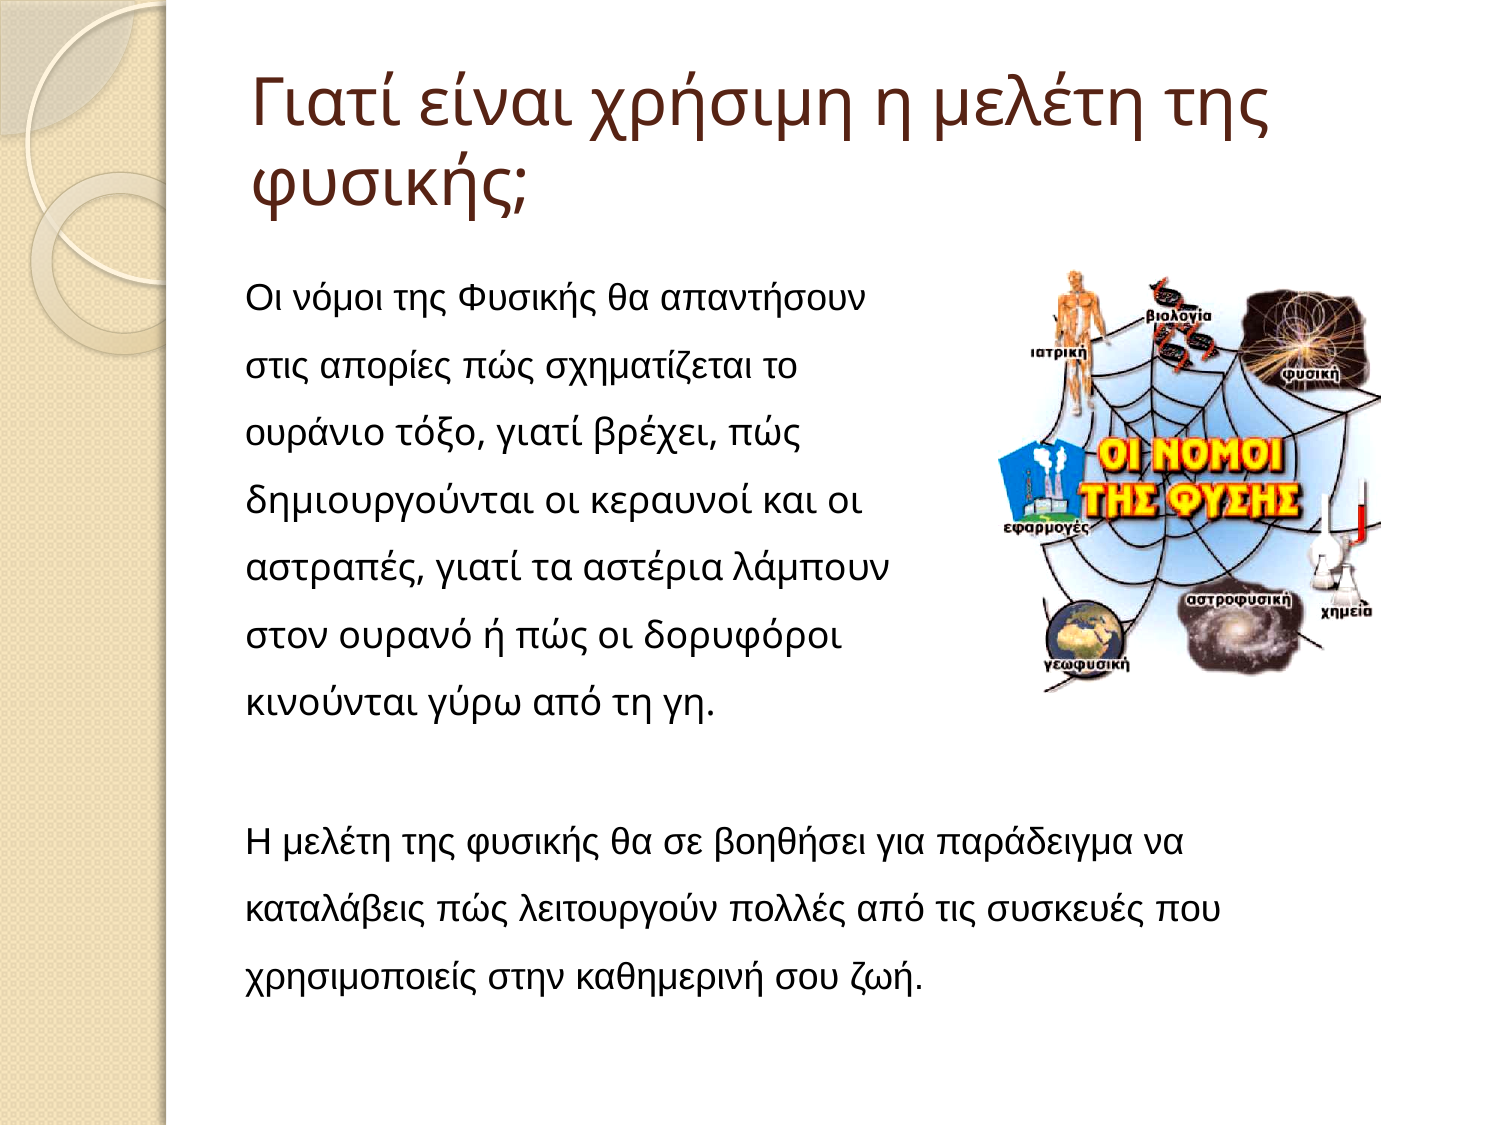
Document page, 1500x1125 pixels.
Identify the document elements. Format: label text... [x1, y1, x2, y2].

text_box Η μελέτη της φυσικής θα σε βοηθήσει για παράδειγμα να καταλάβεις πώς λειτουργούν πολλές από τις συσκευές που χρησιμοποιείς στην καθημερινή σου ζωή. [230, 786, 1365, 1005]
picture [997, 266, 1381, 694]
text_box Οι νόμοι της Φυσικής θα απαντήσουν στις απορίες πώς σχηματίζεται το ουράνιο τόξο, γιατί βρέχει, πώς δημιουργούνται οι κεραυνοί και οι αστραπές, γιατί τα αστέρια λάμπουν στον ουρανό ή πώς οι δορυφόροι κινούνται γύρω από τη γη. [230, 243, 928, 731]
title Γιατί είναι χρήσιμη η μελέτη της φυσικής; [235, 45, 1466, 233]
